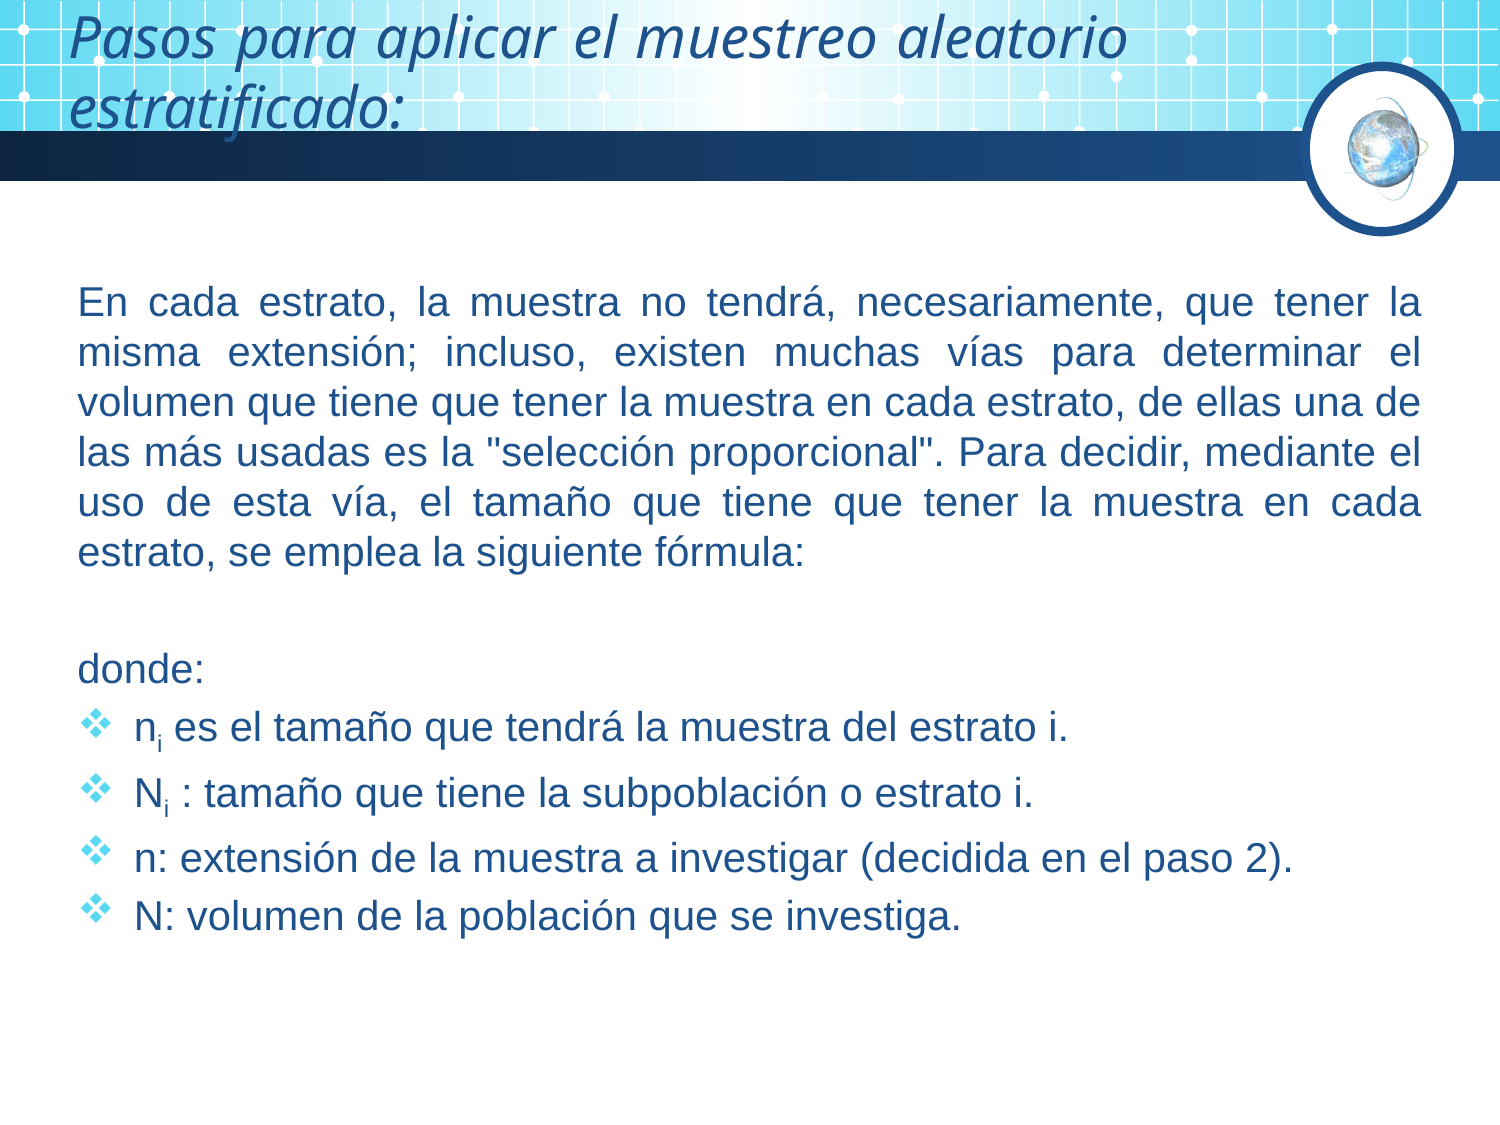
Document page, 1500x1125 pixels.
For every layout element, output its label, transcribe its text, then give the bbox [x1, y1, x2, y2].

title Pasos para aplicar el muestreo aleatorio estratificado: [29, 0, 1169, 141]
picture [1310, 72, 1454, 226]
